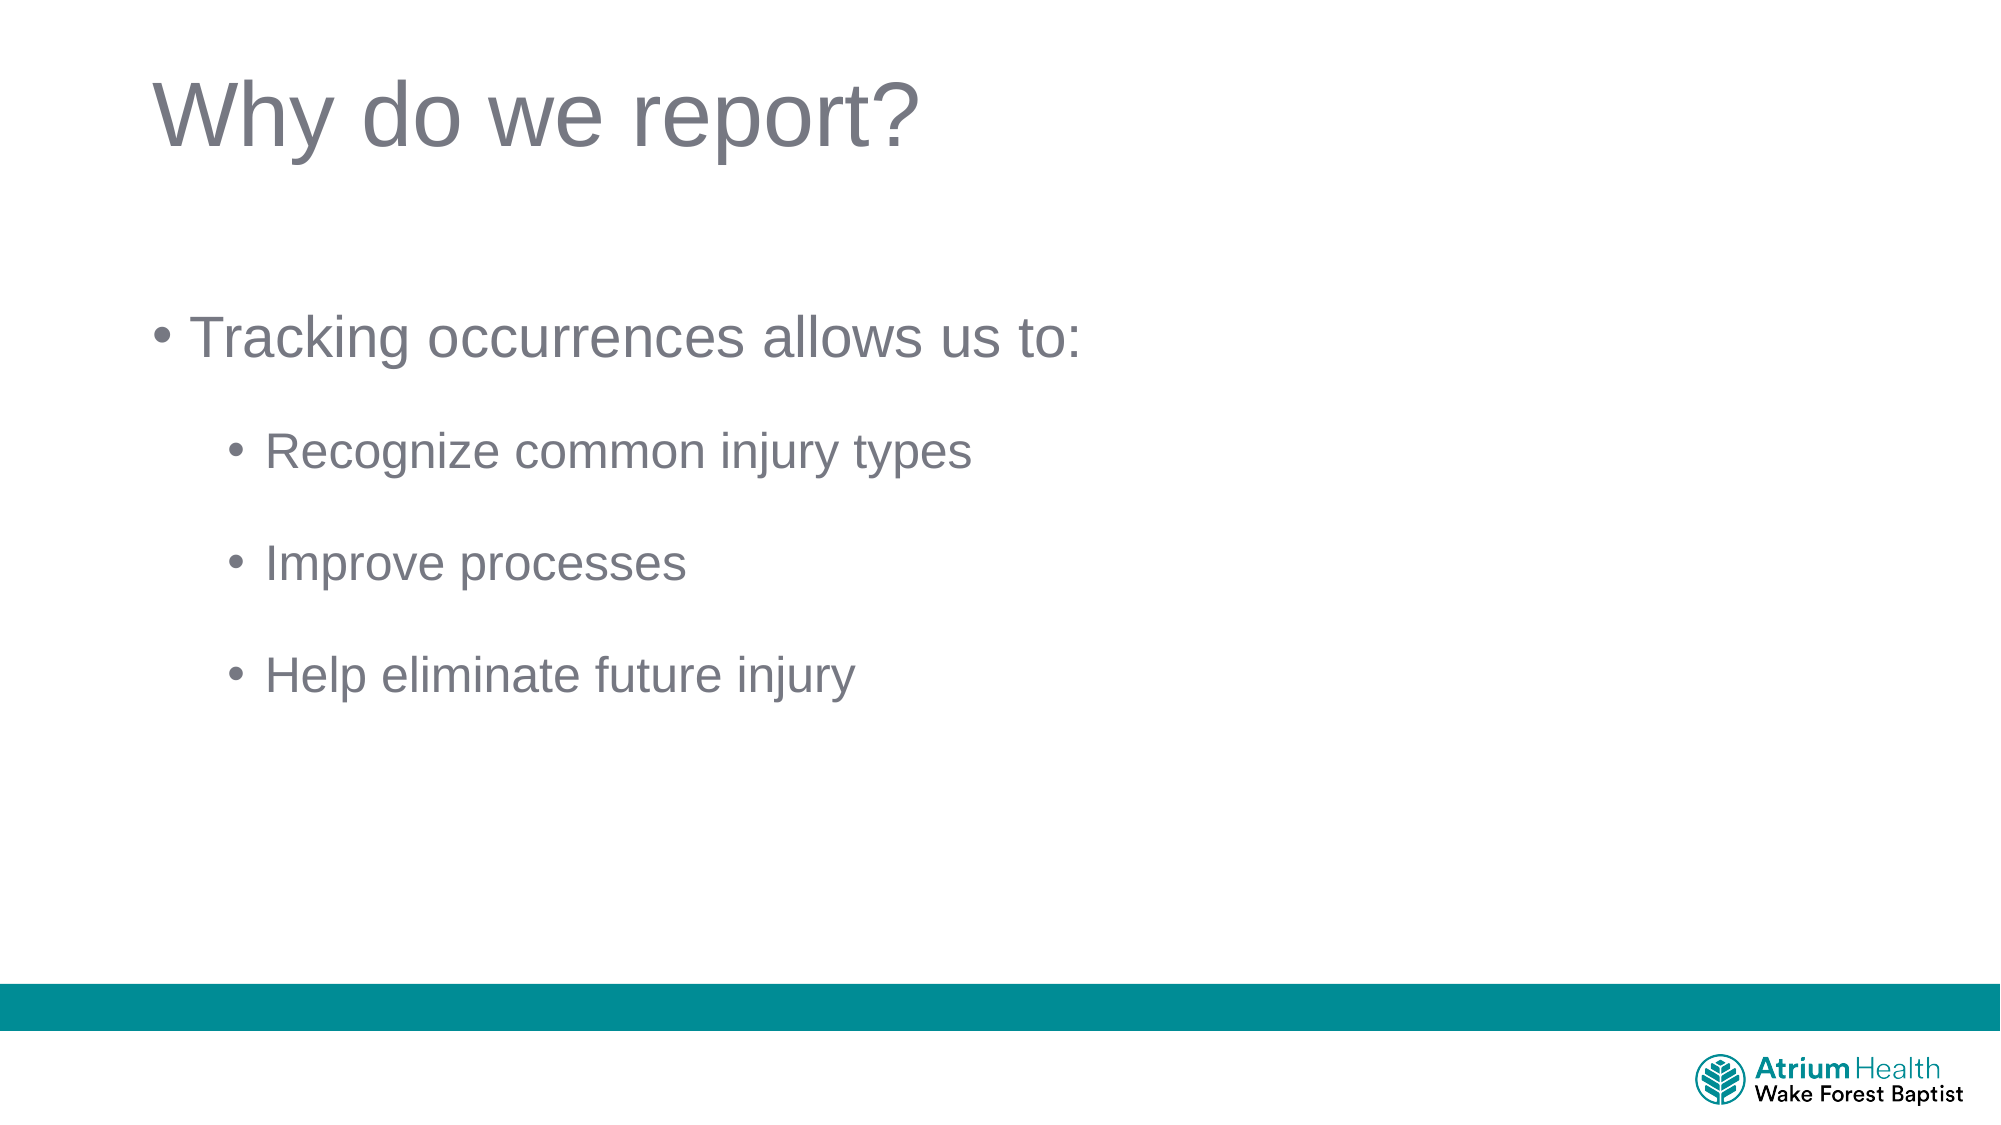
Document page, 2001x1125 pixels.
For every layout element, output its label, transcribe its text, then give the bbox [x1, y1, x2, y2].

list Tracking occurrences allows us to: Recognize common injury types Improve processes Help eliminate future injury [137, 299, 1863, 861]
picture [1695, 1054, 1963, 1106]
title Why do we report? [137, 59, 1863, 278]
